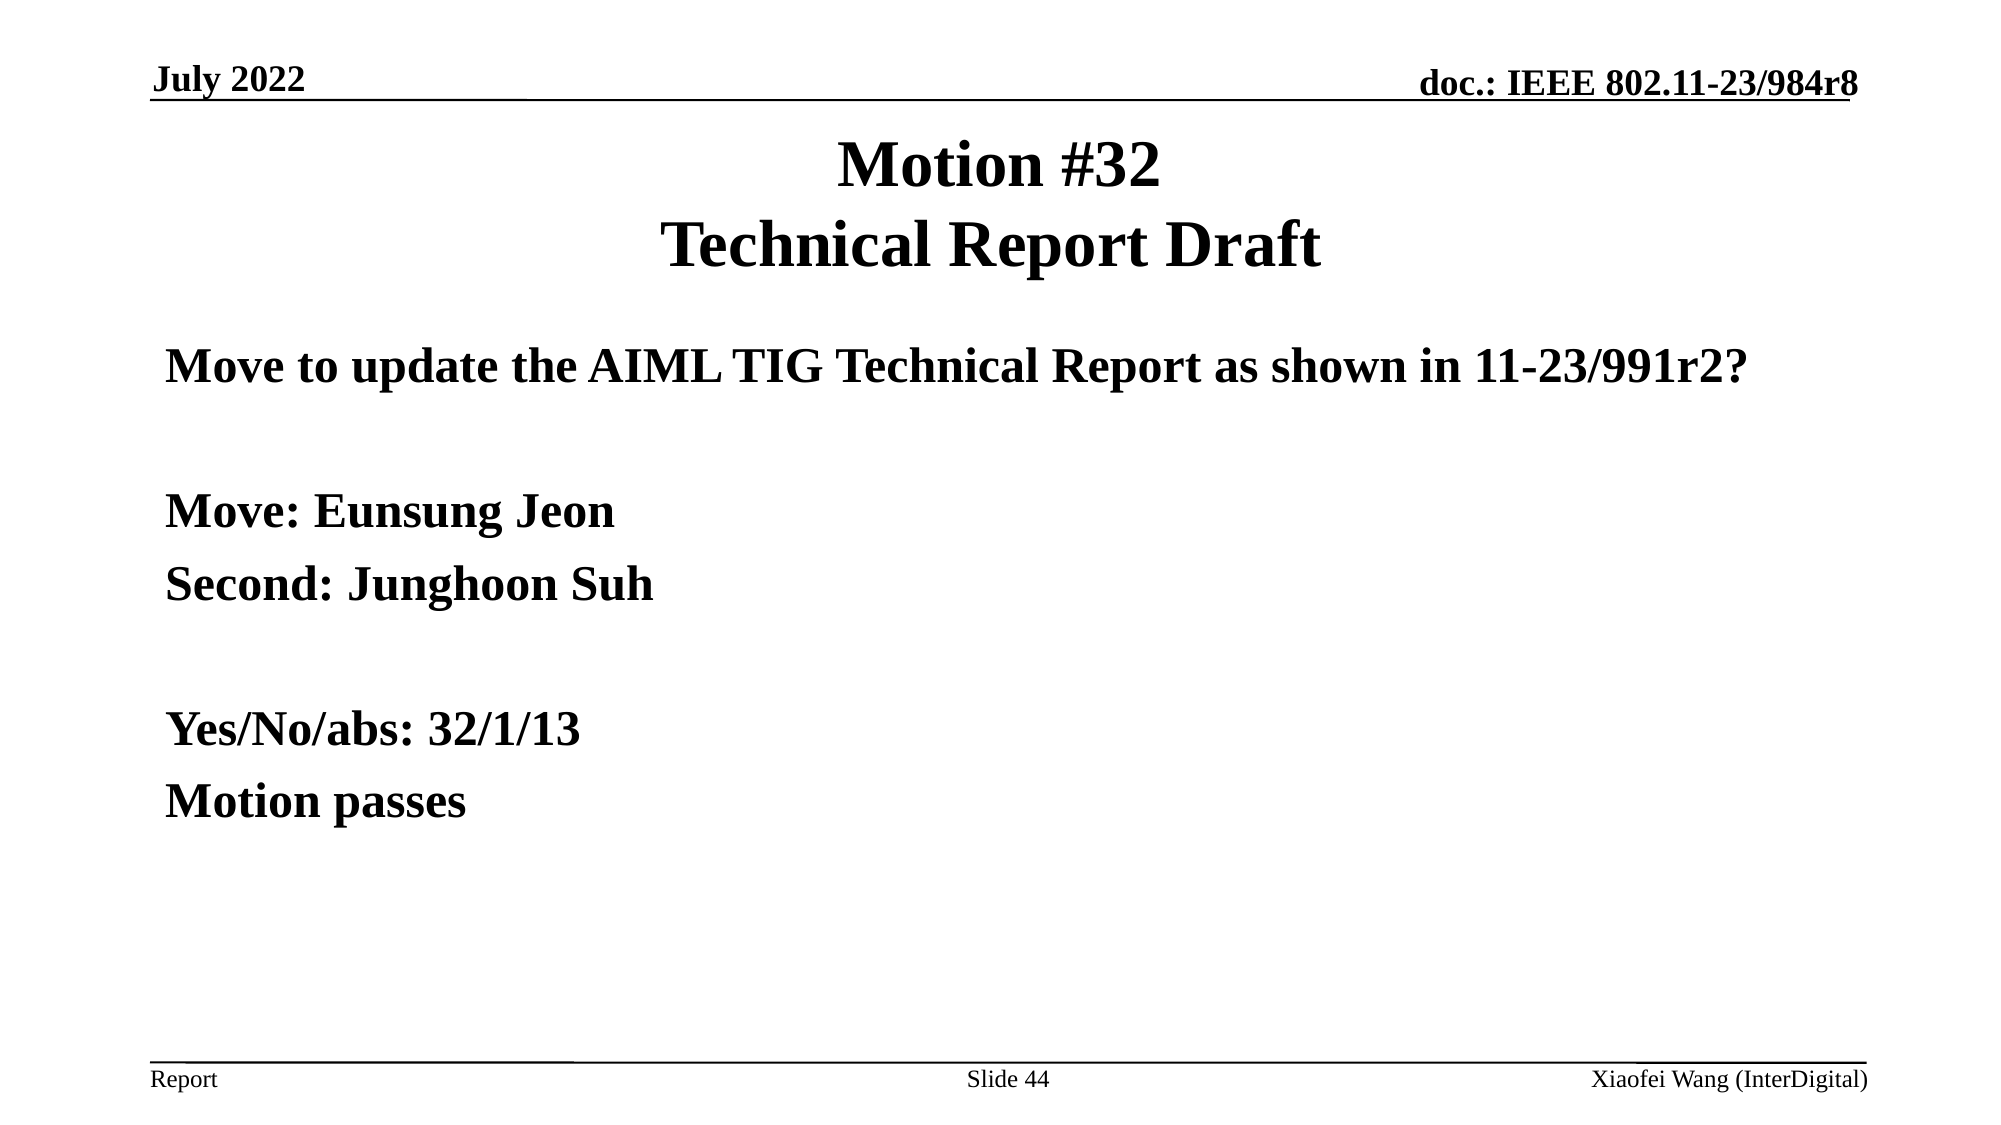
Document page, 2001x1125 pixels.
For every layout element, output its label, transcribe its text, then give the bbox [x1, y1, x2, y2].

footer Xiaofei Wang (InterDigital) [1171, 1061, 1869, 1093]
title Motion #32 Technical Report Draft [149, 112, 1850, 288]
slide_number Slide 44 [950, 1061, 1067, 1123]
list Move to update the AIML TIG Technical Report as shown in 11-23/991r2? Move: Eunsung Jeon Second: Junghoon Suh Yes/No/abs: 32/1/13 Motion passes [149, 324, 1850, 1000]
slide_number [152, 54, 563, 100]
